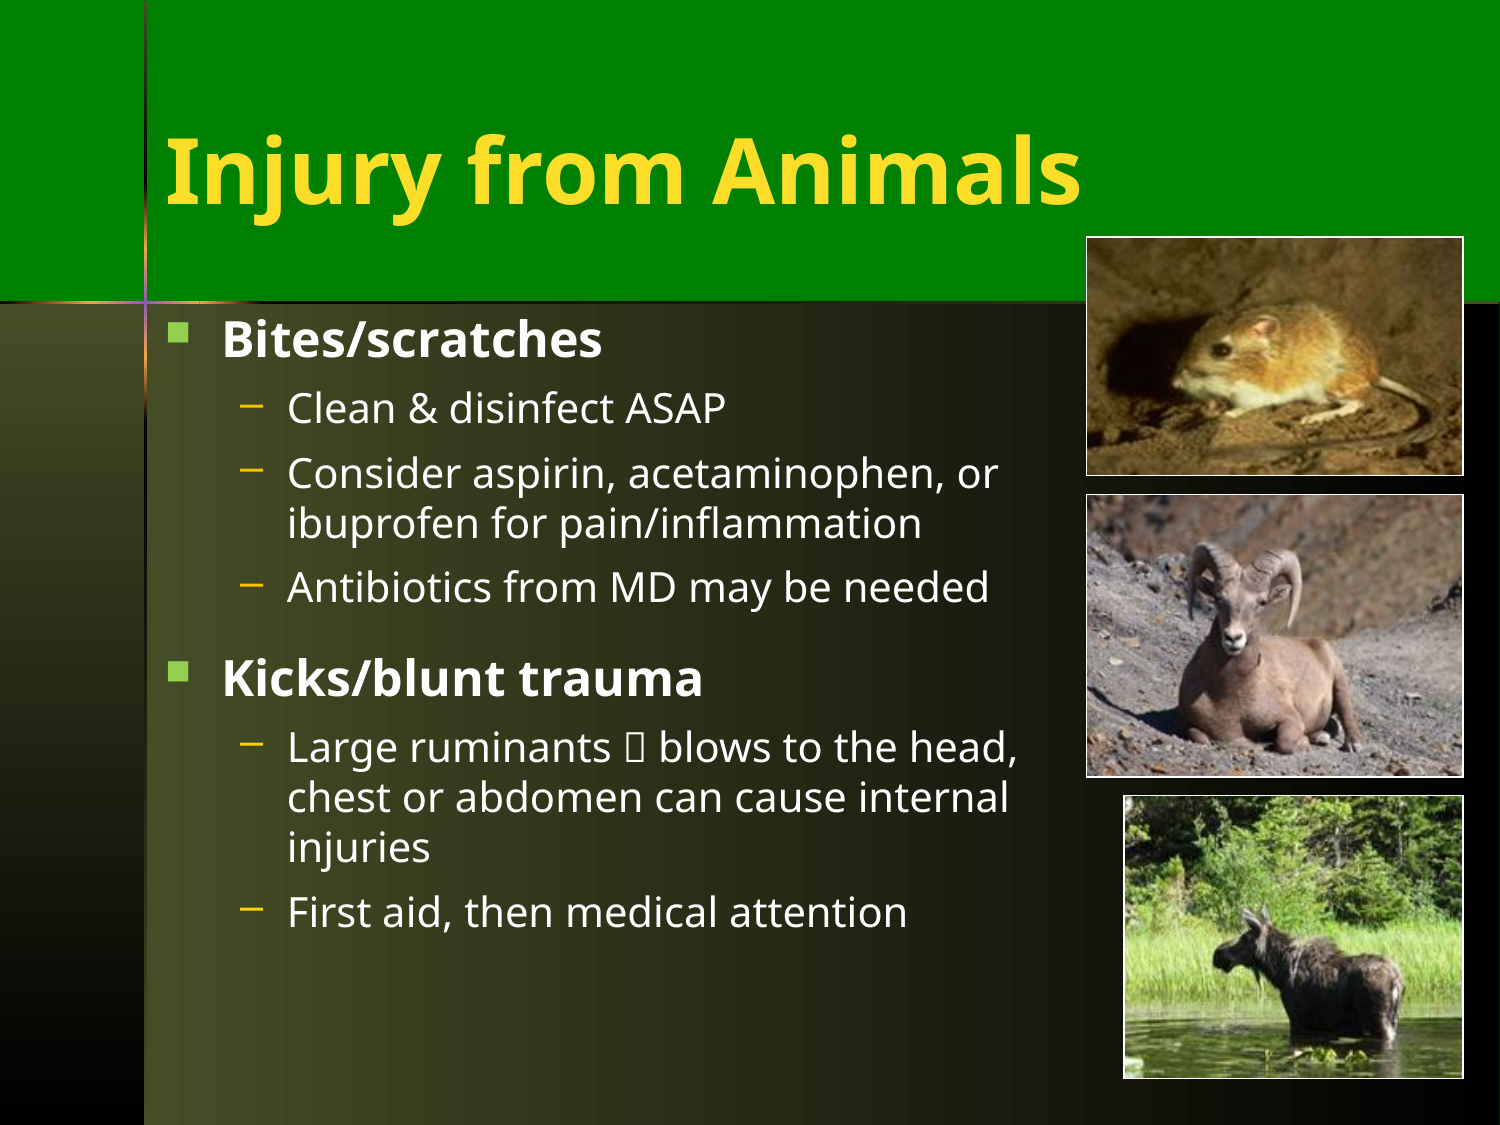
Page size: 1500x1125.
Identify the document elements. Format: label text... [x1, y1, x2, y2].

title Injury from Animals [149, 49, 1388, 286]
list Bites/scratches Clean & disinfect ASAP Consider aspirin, acetaminophen, or ibuprofen for pain/inflammation Antibiotics from MD may be needed Kicks/blunt trauma Large ruminants  blows to the head, chest or abdomen can cause internal injuries First aid, then medical attention [149, 299, 1113, 1101]
picture [1086, 237, 1463, 476]
picture [1124, 796, 1463, 1079]
picture [1086, 494, 1463, 777]
